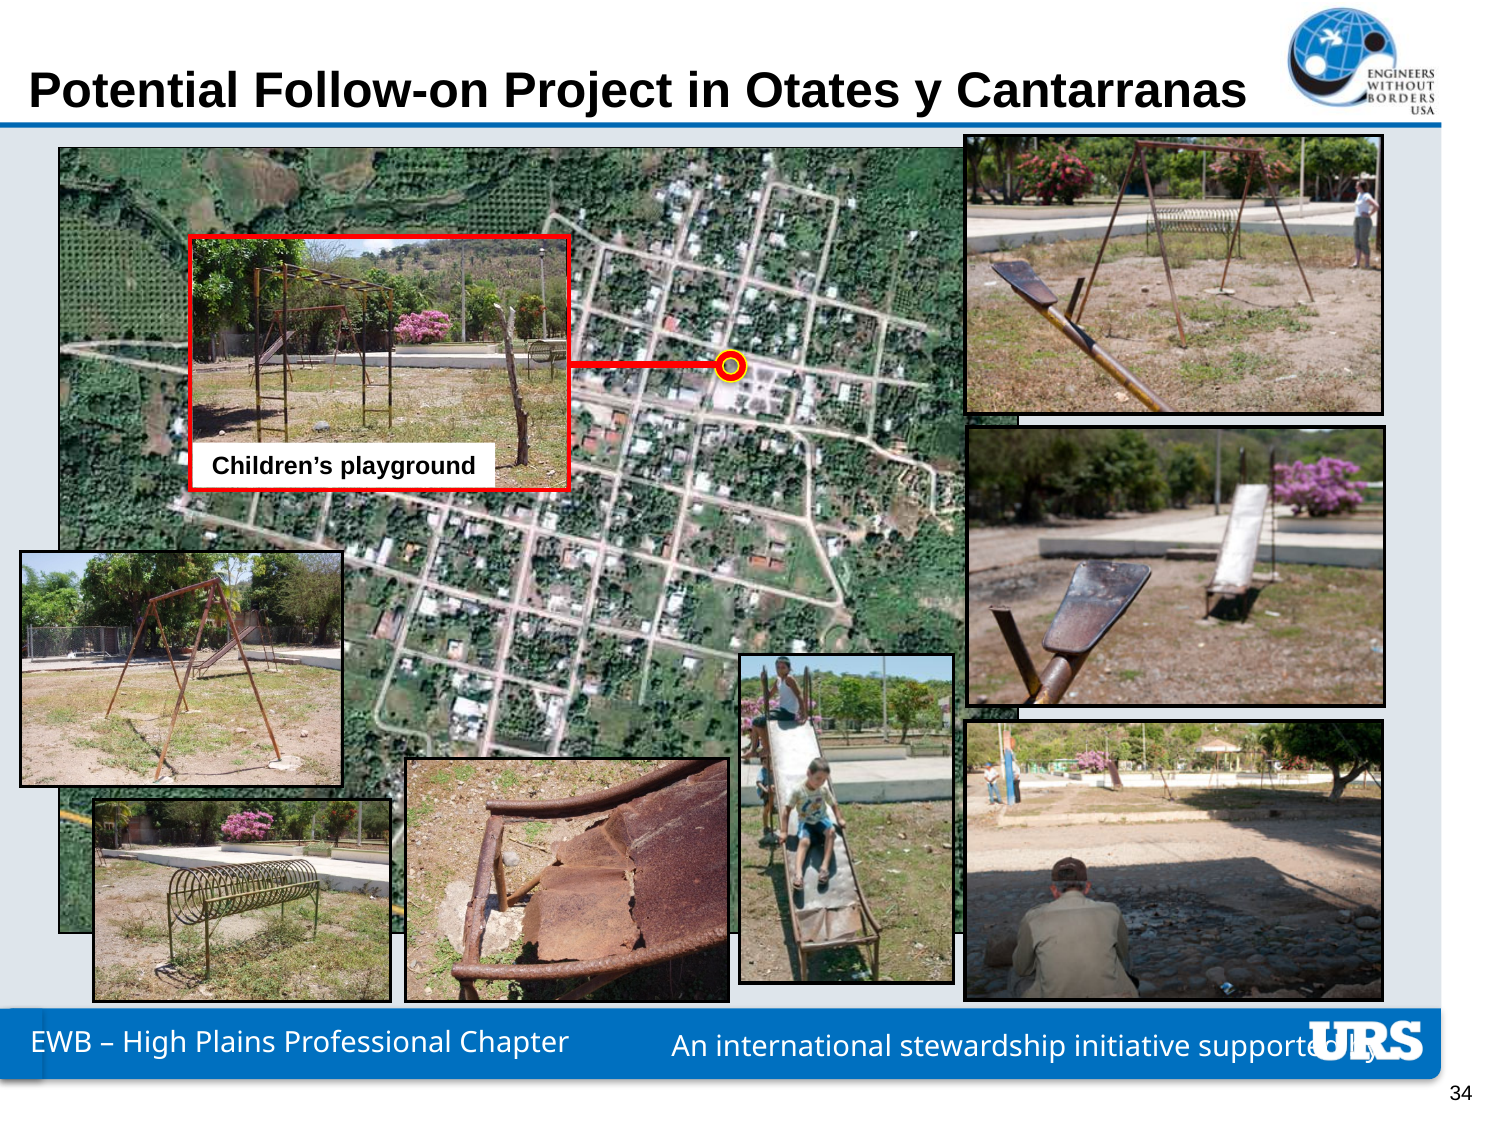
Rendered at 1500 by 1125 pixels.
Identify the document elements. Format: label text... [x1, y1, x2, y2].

title Potential Follow-on Project in Otates y Cantarranas [28, 0, 1279, 124]
picture [1308, 1018, 1425, 1062]
picture [1280, 2, 1440, 118]
text_box 34 [1137, 1062, 1488, 1123]
picture [21, 137, 1383, 1001]
